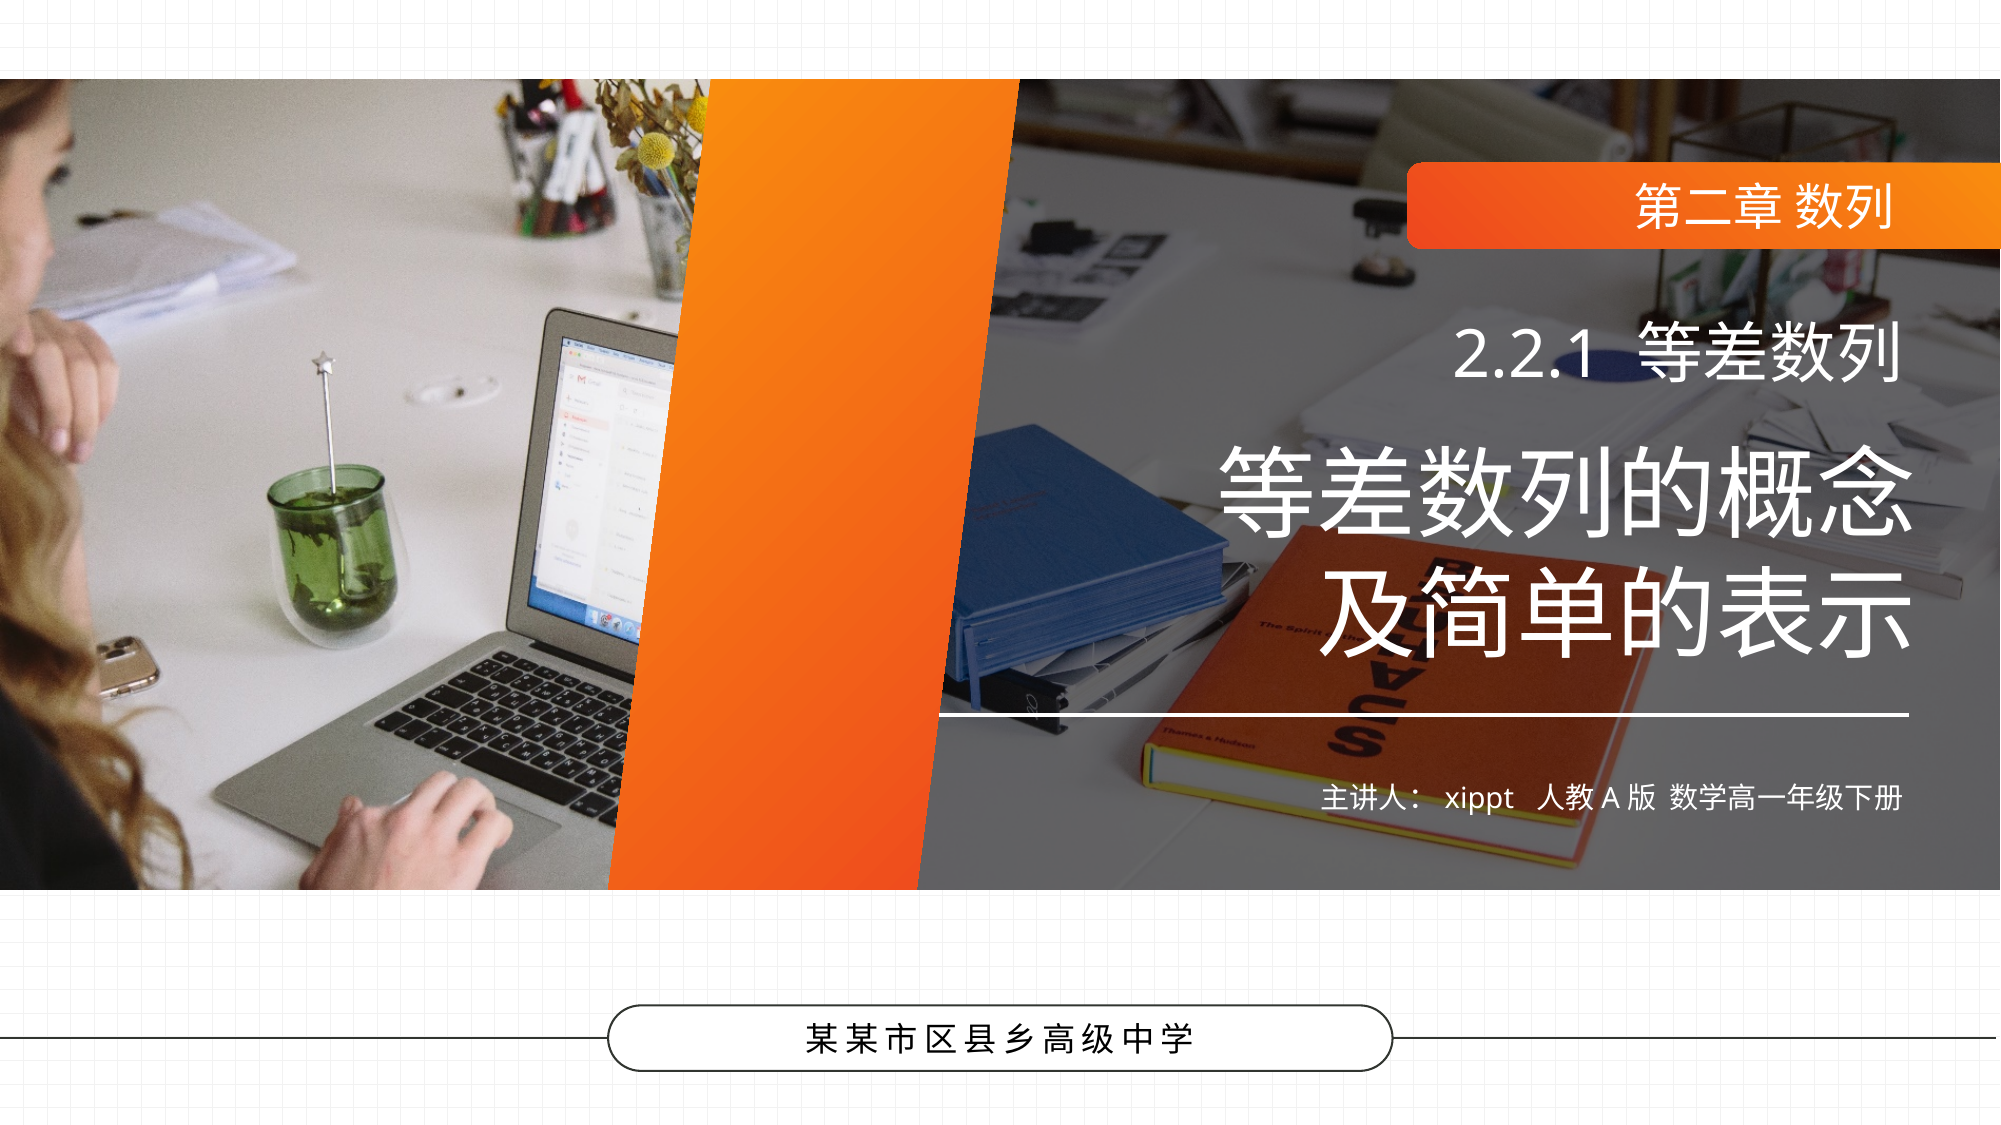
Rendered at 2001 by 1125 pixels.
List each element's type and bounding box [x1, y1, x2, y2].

text_box [1407, 162, 2000, 249]
text_box [0, 1005, 1996, 1071]
picture [0, 79, 2000, 890]
